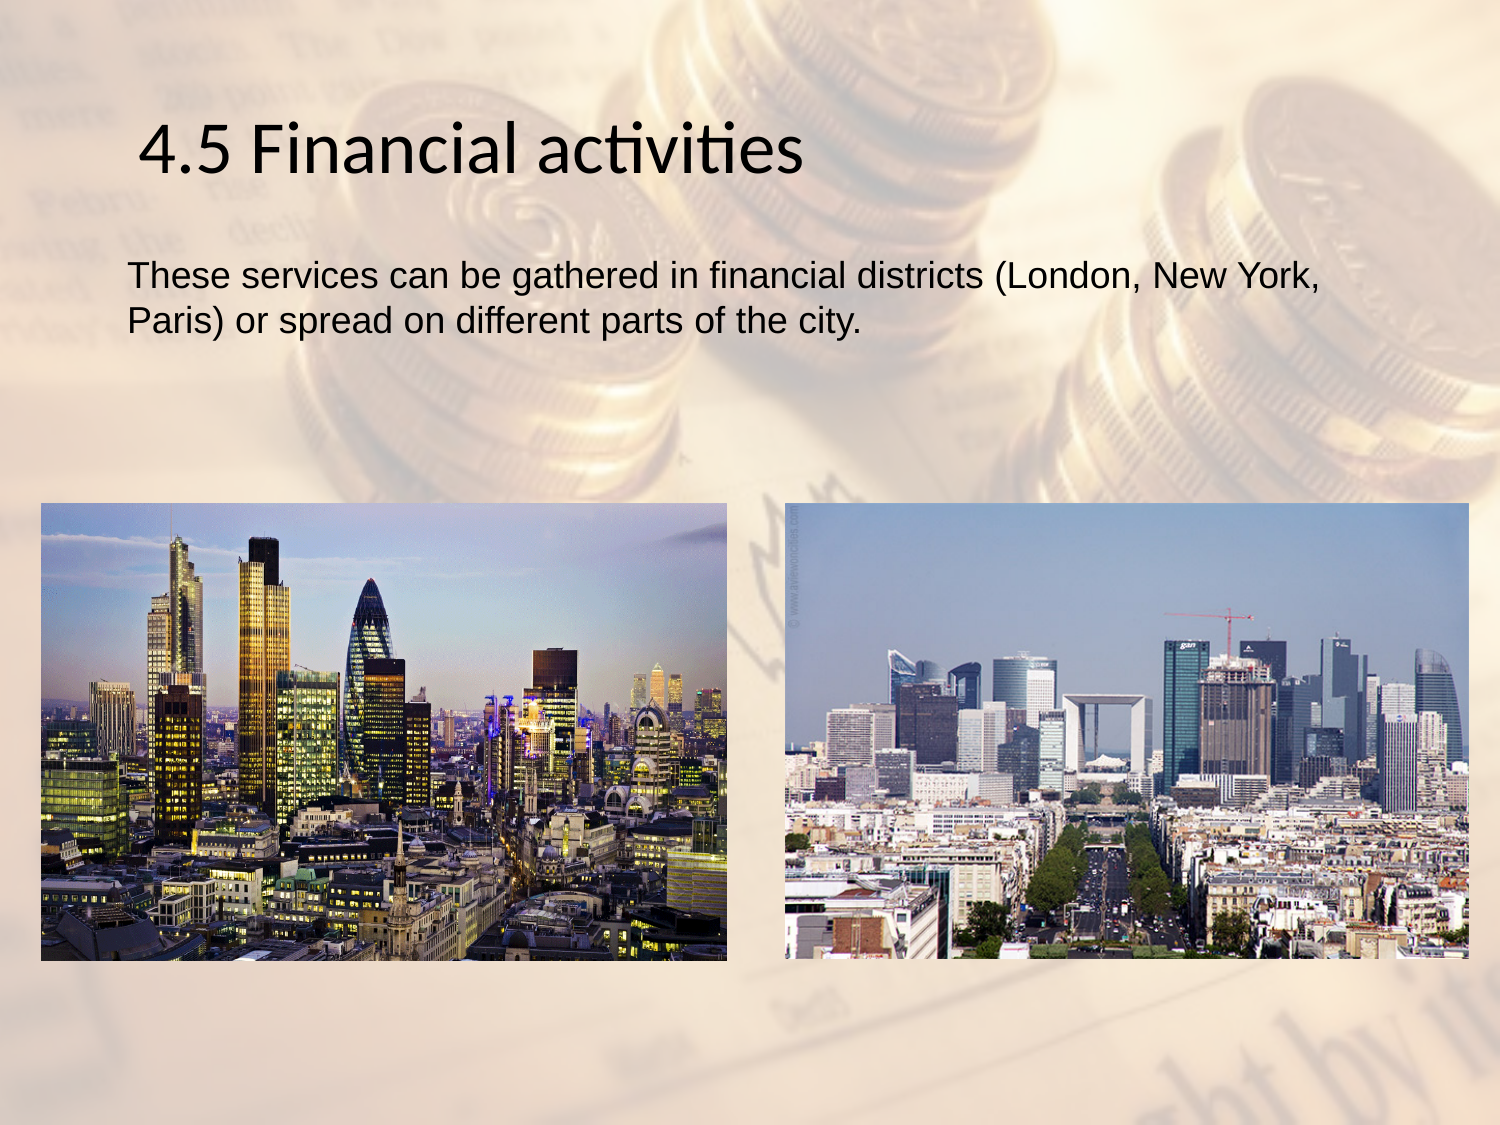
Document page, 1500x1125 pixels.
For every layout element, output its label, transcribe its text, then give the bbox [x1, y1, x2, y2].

subtitle These services can be gathered in financial districts (London, New York, Paris) or spread on different parts of the city. [112, 243, 1412, 409]
title 4.5 Financial activities [123, 54, 1399, 232]
picture [785, 503, 1469, 960]
picture [41, 503, 727, 961]
